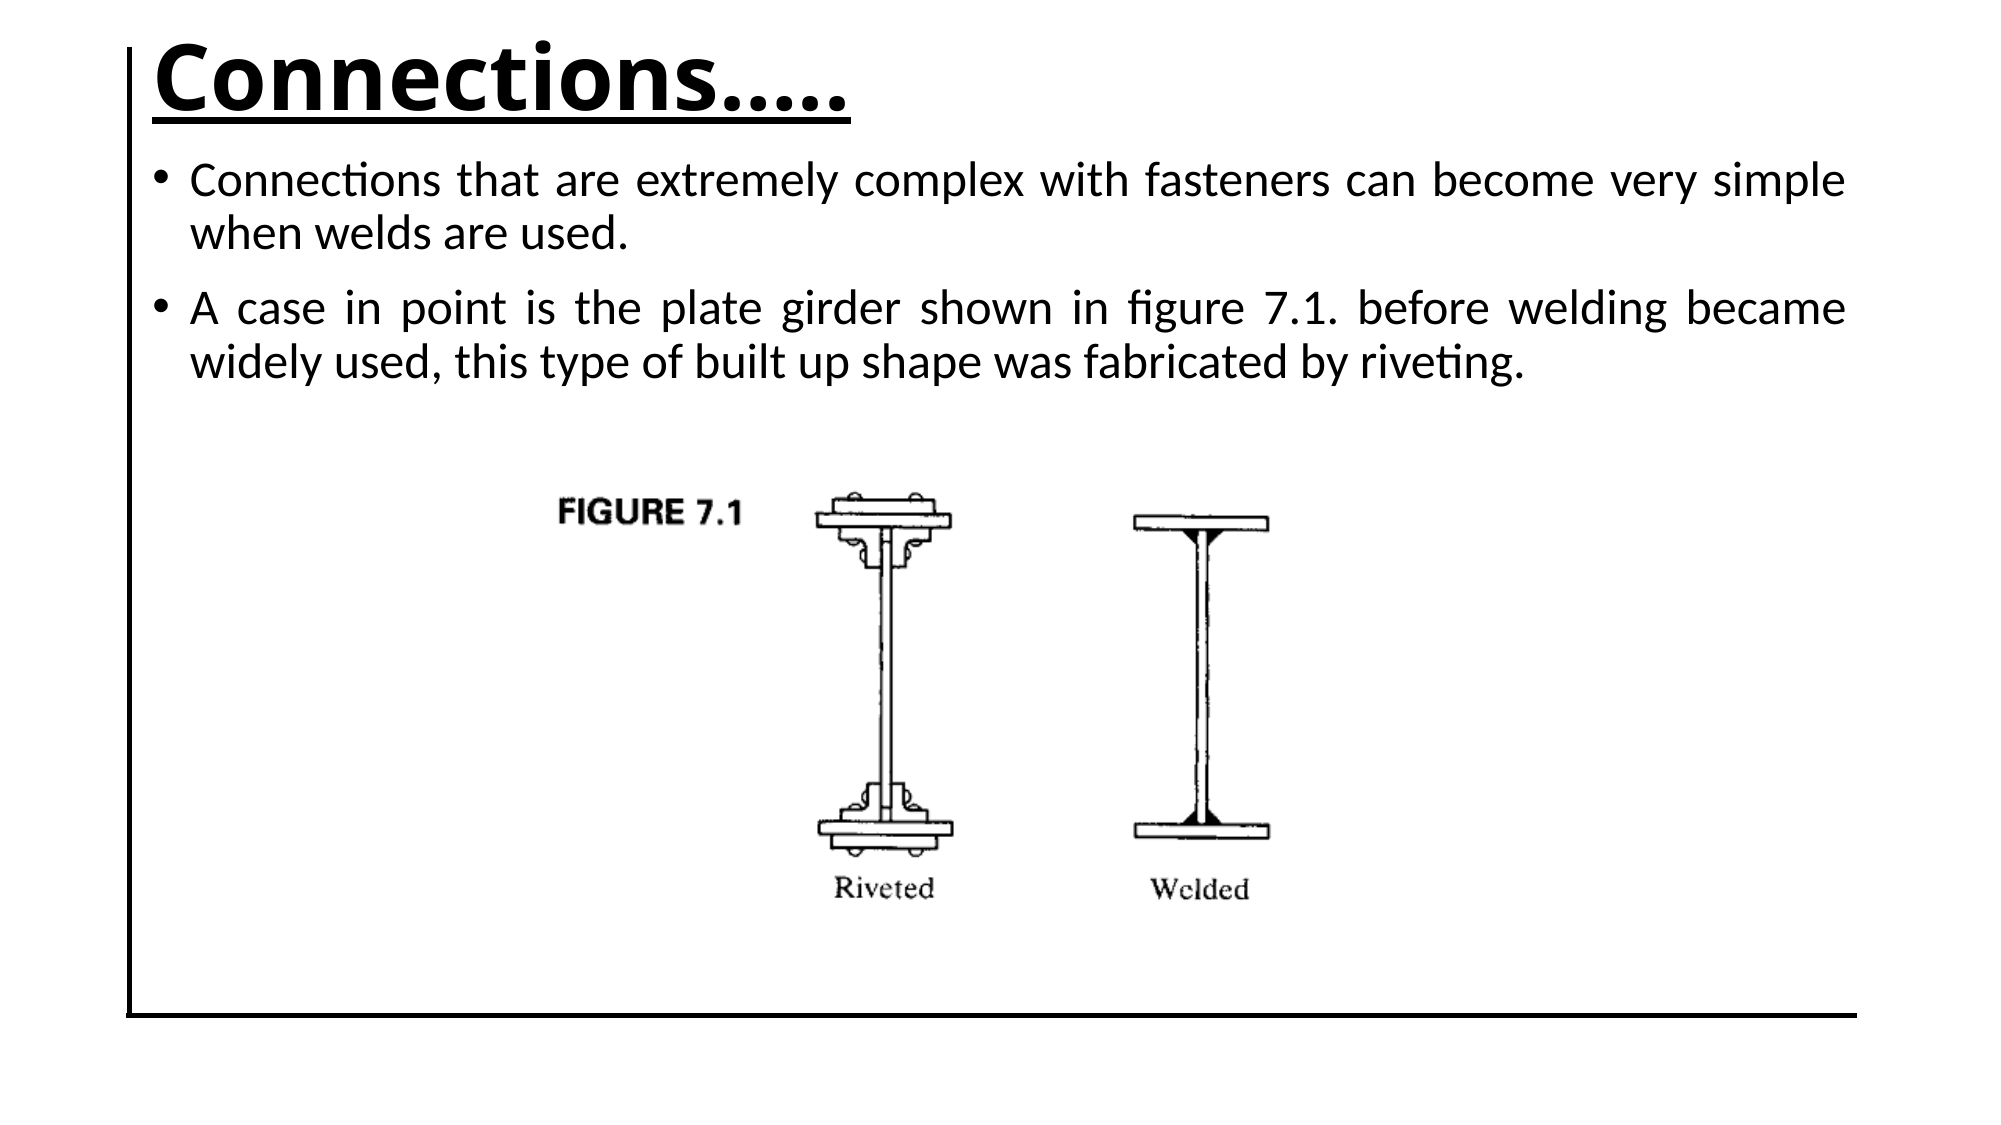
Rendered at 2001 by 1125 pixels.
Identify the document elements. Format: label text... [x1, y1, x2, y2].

title Connections….. [137, 15, 1863, 145]
list Connections that are extremely complex with fasteners can become very simple when welds are used. A case in point is the plate girder shown in figure 7.1. before welding became widely used, this type of built up shape was fabricated by riveting. [137, 145, 1863, 1016]
picture [513, 433, 1379, 945]
